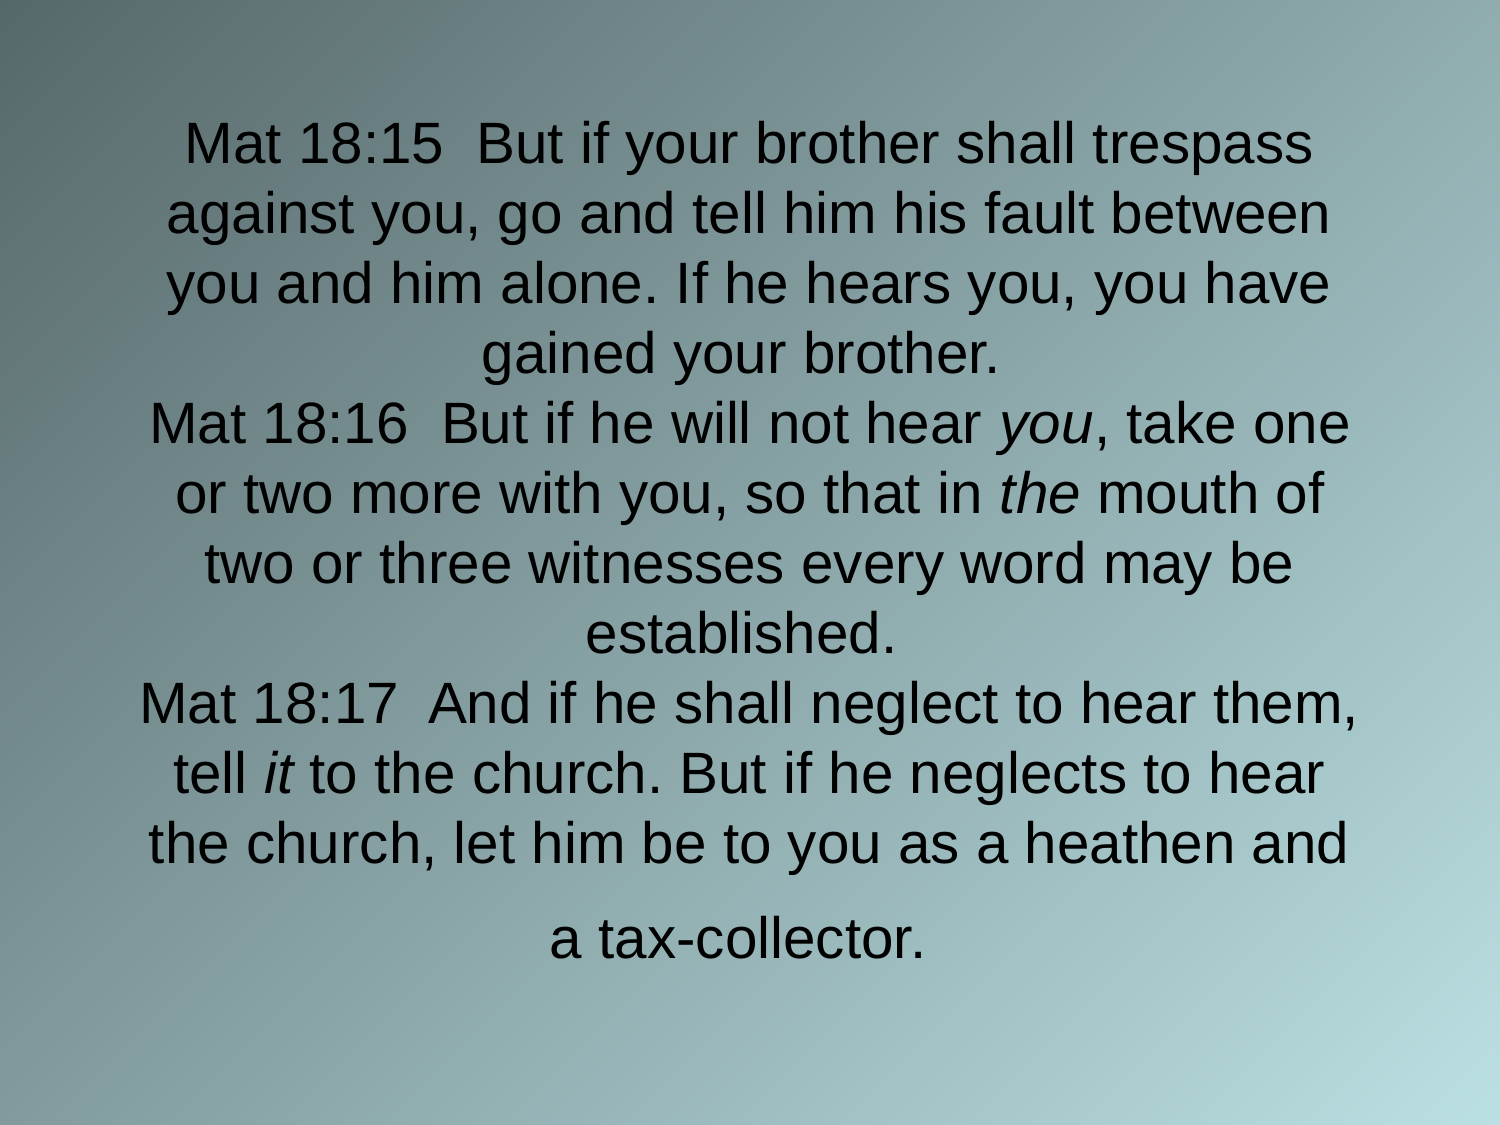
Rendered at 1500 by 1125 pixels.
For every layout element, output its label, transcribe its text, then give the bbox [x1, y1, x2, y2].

title Mat 18:15 But if your brother shall trespass against you, go and tell him his fault between you and him alone. If he hears you, you have gained your brother. Mat 18:16 But if he will not hear you, take one or two more with you, so that in the mouth of two or three witnesses every word may be established. Mat 18:17 And if he shall neglect to hear them, tell it to the church. But if he neglects to hear the church, let him be to you as a heathen and a tax-collector. [112, 349, 1388, 591]
